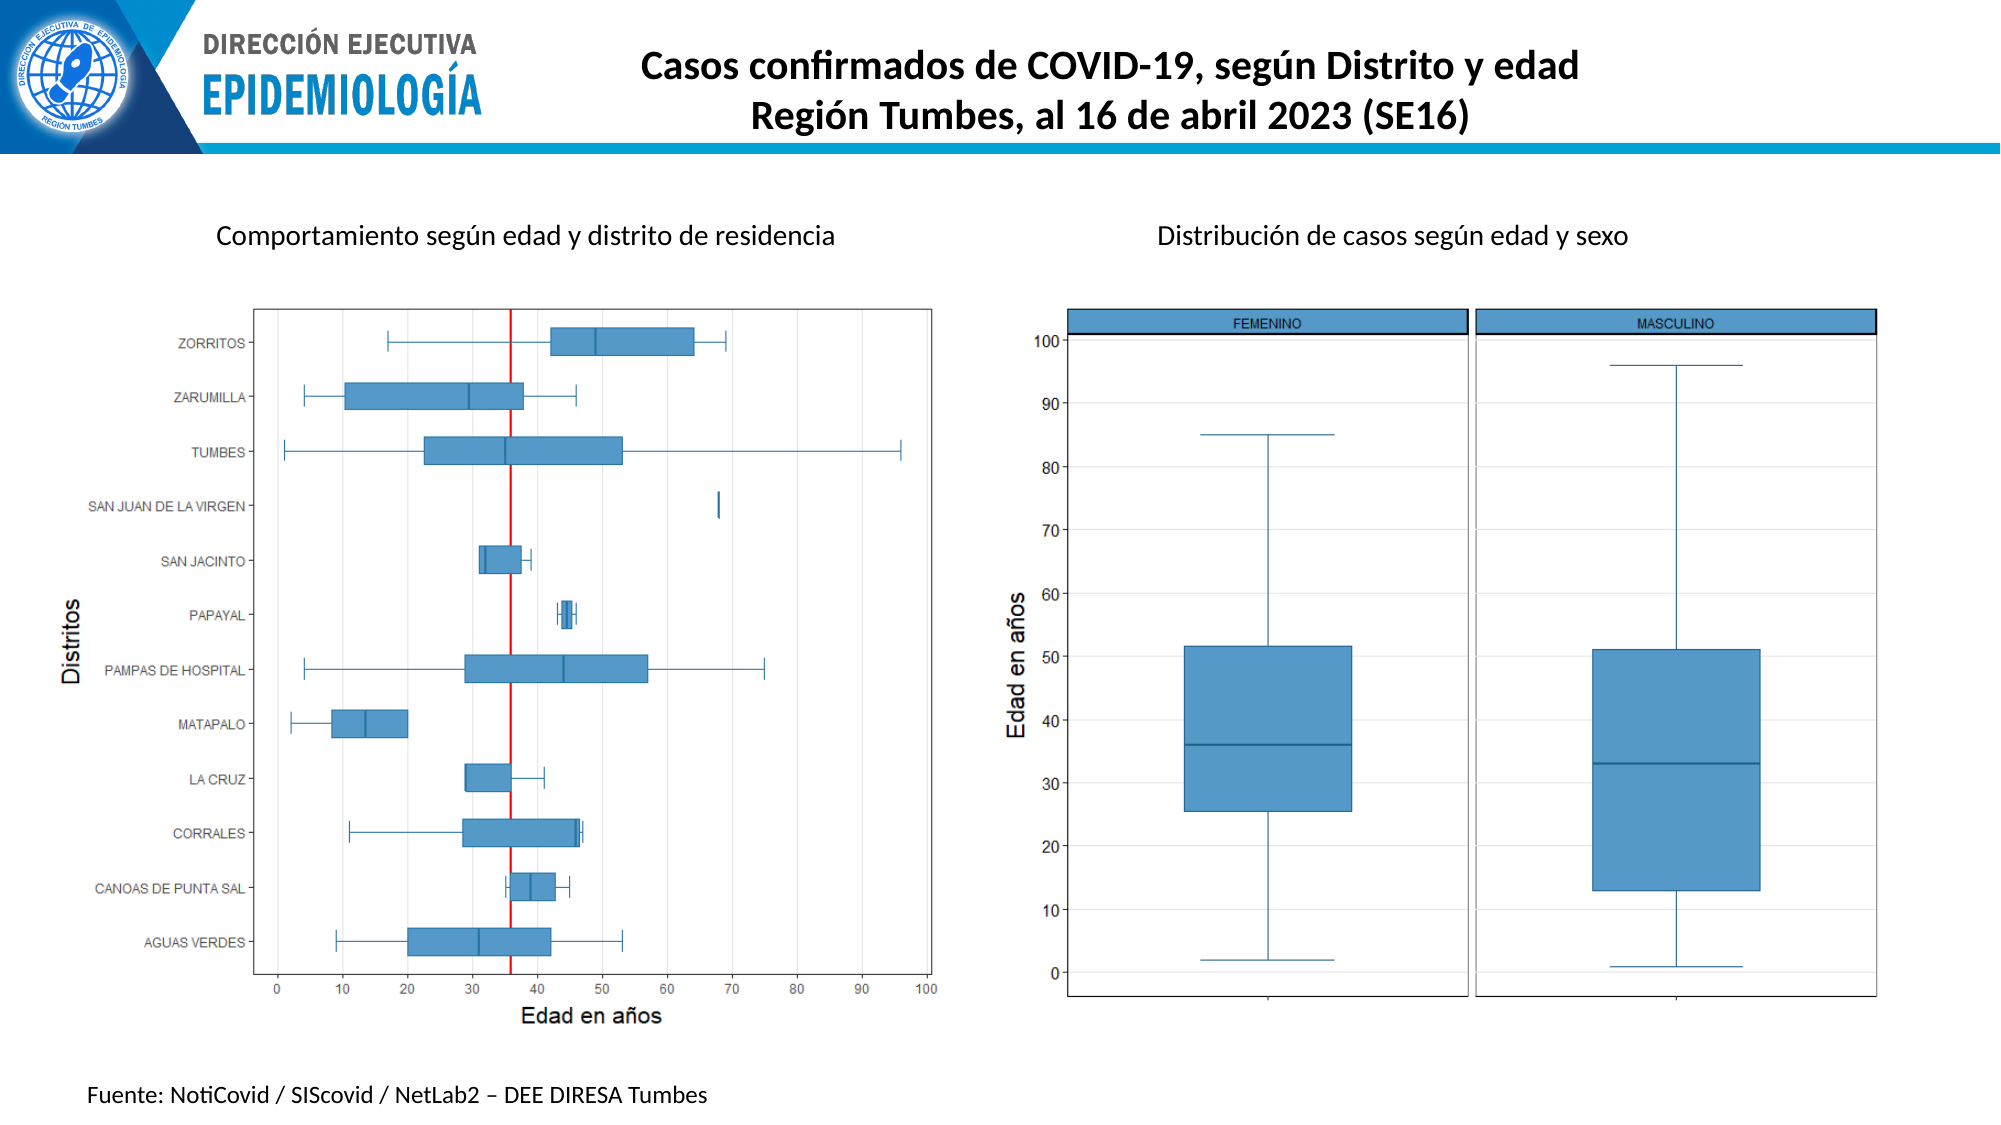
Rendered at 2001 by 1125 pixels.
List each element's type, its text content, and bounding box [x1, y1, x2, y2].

text_box Casos confirmados de COVID-19, según Distrito y edad Región Tumbes, al 16 de abril 2023 (SE16) [512, 30, 1710, 145]
text_box Fuente: NotiCovid / SIScovid / NetLab2 – DEE DIRESA Tumbes [72, 1071, 1228, 1116]
text_box Distribución de casos según edad y sexo [1142, 208, 1830, 259]
picture [999, 301, 1885, 1029]
text_box Comportamiento según edad y distrito de residencia [201, 208, 889, 259]
picture [0, 0, 512, 154]
picture [54, 301, 940, 1029]
text_box [0, 142, 2000, 155]
